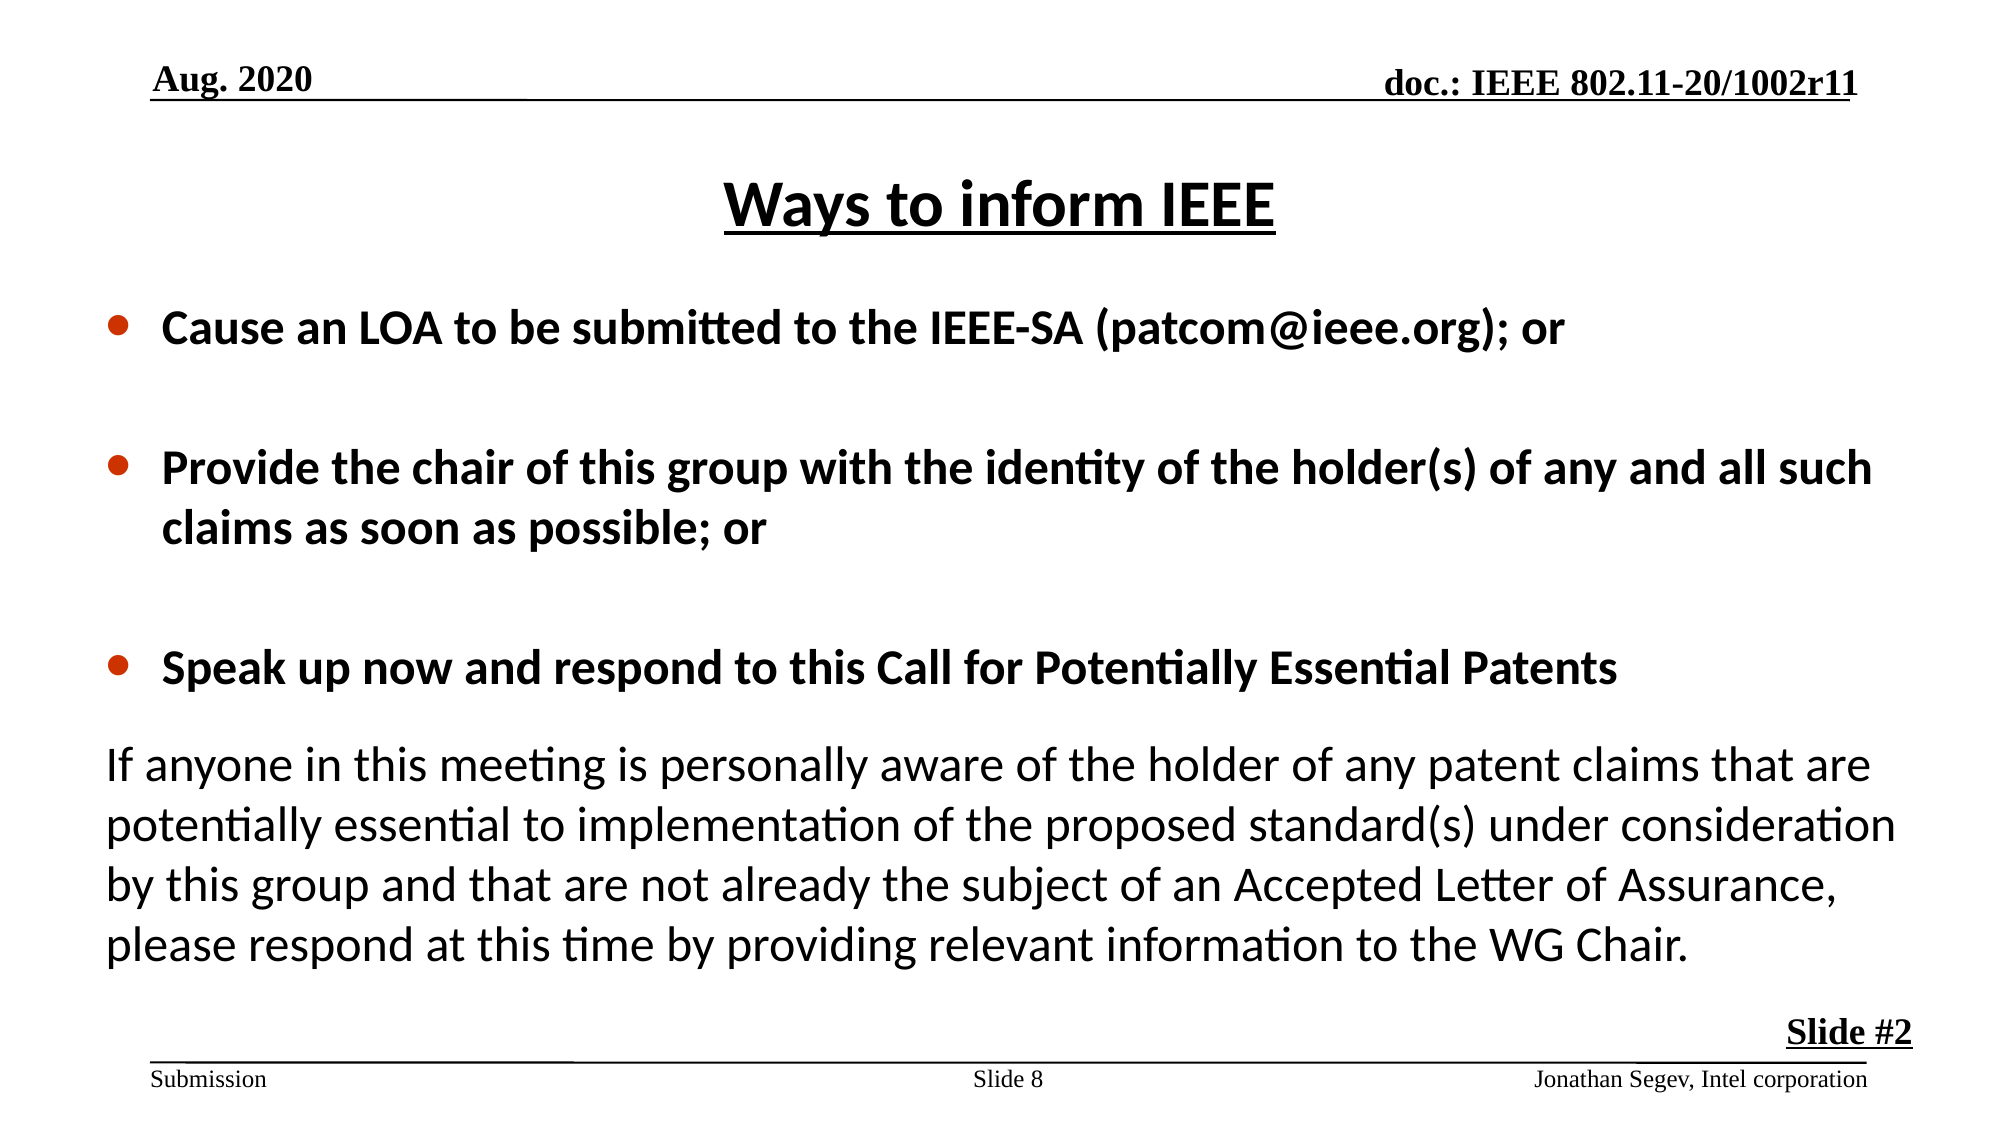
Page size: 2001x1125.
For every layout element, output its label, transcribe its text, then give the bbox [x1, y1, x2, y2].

list Cause an LOA to be submitted to the IEEE-SA (patcom@ieee.org); or Provide the chair of this group with the identity of the holder(s) of any and all such claims as soon as possible; or Speak up now and respond to this Call for Potentially Essential Patents If anyone in this meeting is personally aware of the holder of any patent claims that are potentially essential to implementation of the proposed standard(s) under consideration by this group and that are not already the subject of an Accepted Letter of Assurance, please respond at this time by providing relevant information to the WG Chair. [90, 286, 1946, 1000]
slide_number Slide 8 [950, 1061, 1067, 1123]
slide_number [152, 54, 563, 100]
footer Jonathan Segev, Intel corporation [1171, 1061, 1869, 1093]
title Ways to inform IEEE [149, 112, 1850, 286]
text_box Slide #2 [1771, 999, 1928, 1060]
